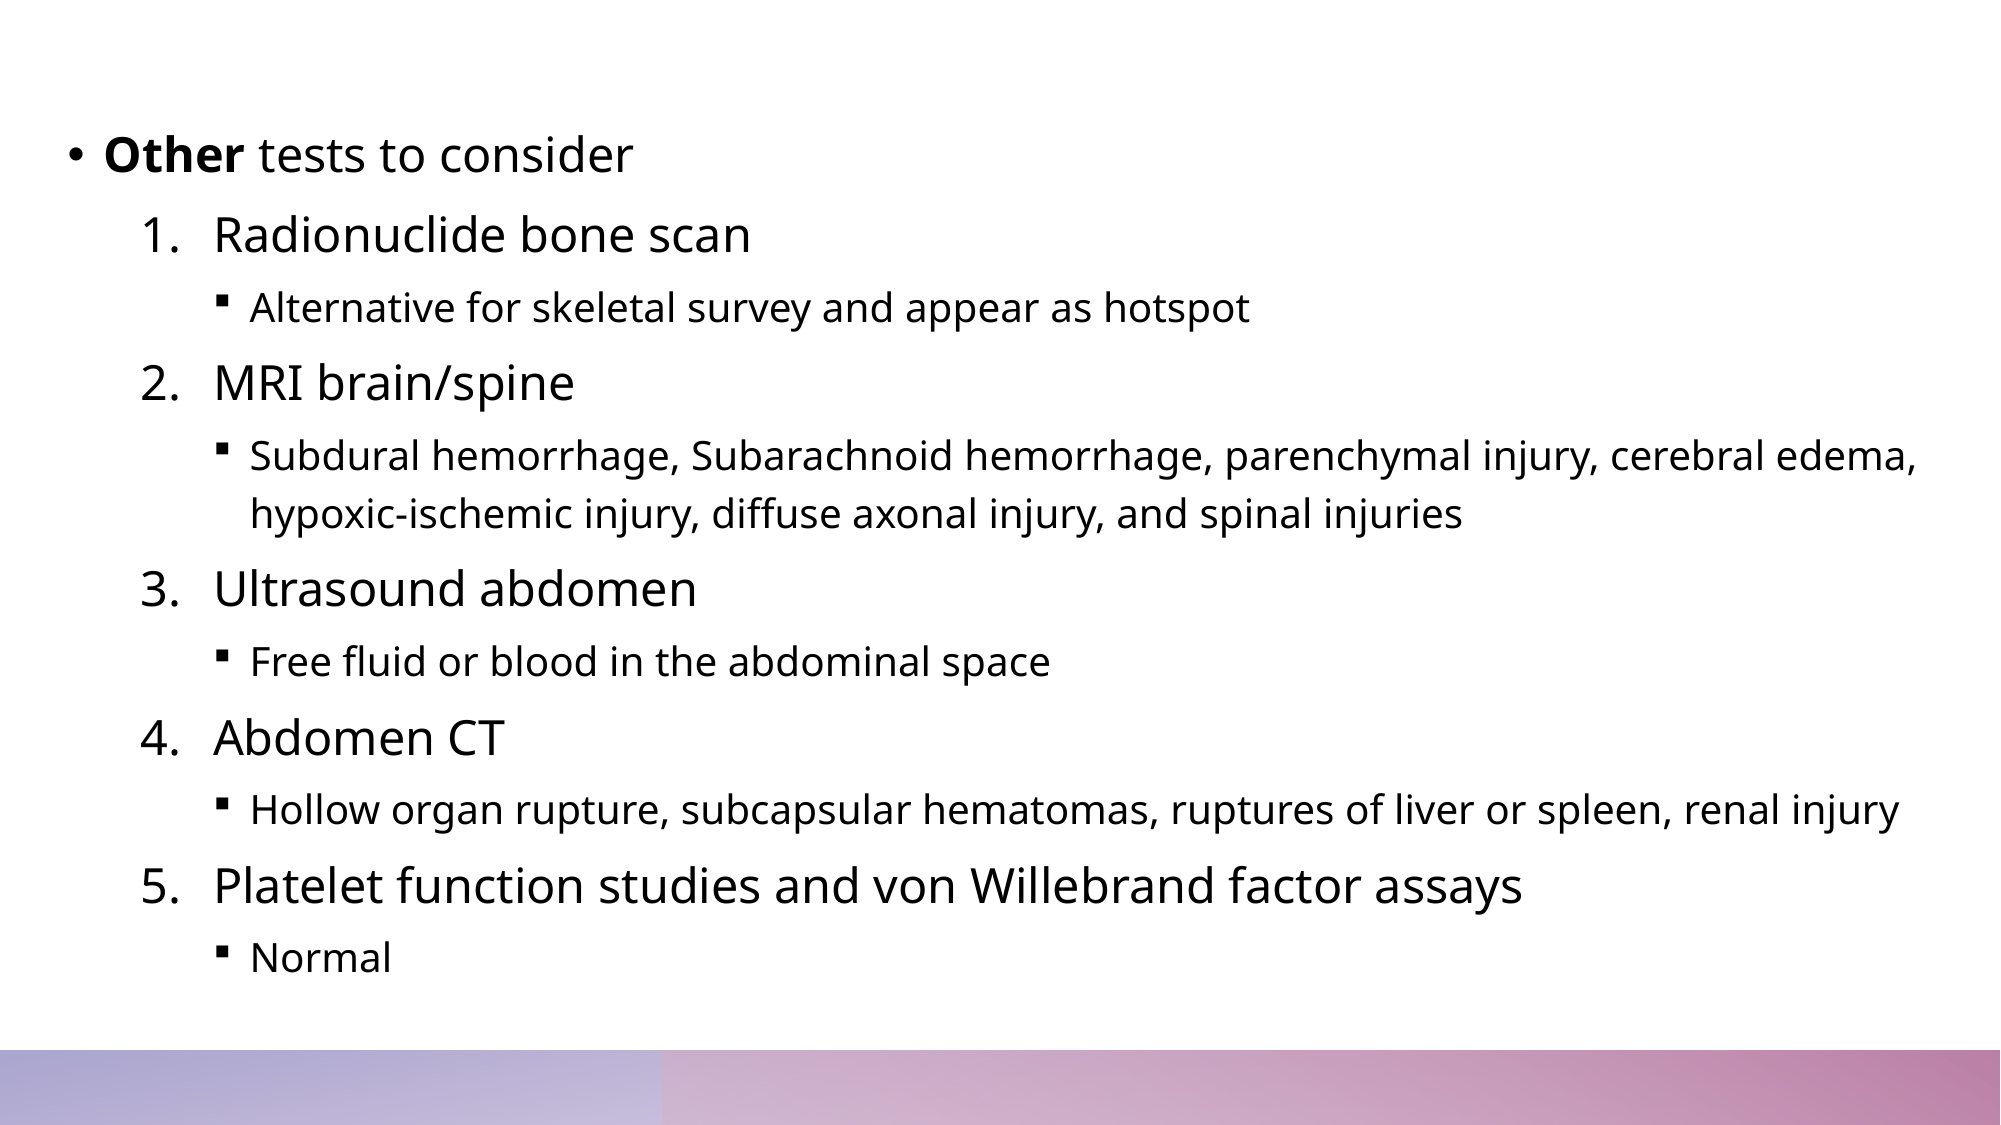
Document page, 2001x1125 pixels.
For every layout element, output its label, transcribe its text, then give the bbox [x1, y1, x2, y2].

list Other tests to consider Radionuclide bone scan Alternative for skeletal survey and appear as hotspot MRI brain/spine Subdural hemorrhage, Subarachnoid hemorrhage, parenchymal injury, cerebral edema, hypoxic-ischemic injury, diffuse axonal injury, and spinal injuries Ultrasound abdomen Free fluid or blood in the abdominal space Abdomen CT Hollow organ rupture, subcapsular hematomas, ruptures of liver or spleen, renal injury Platelet function studies and von Willebrand factor assays Normal [67, 112, 1926, 1025]
